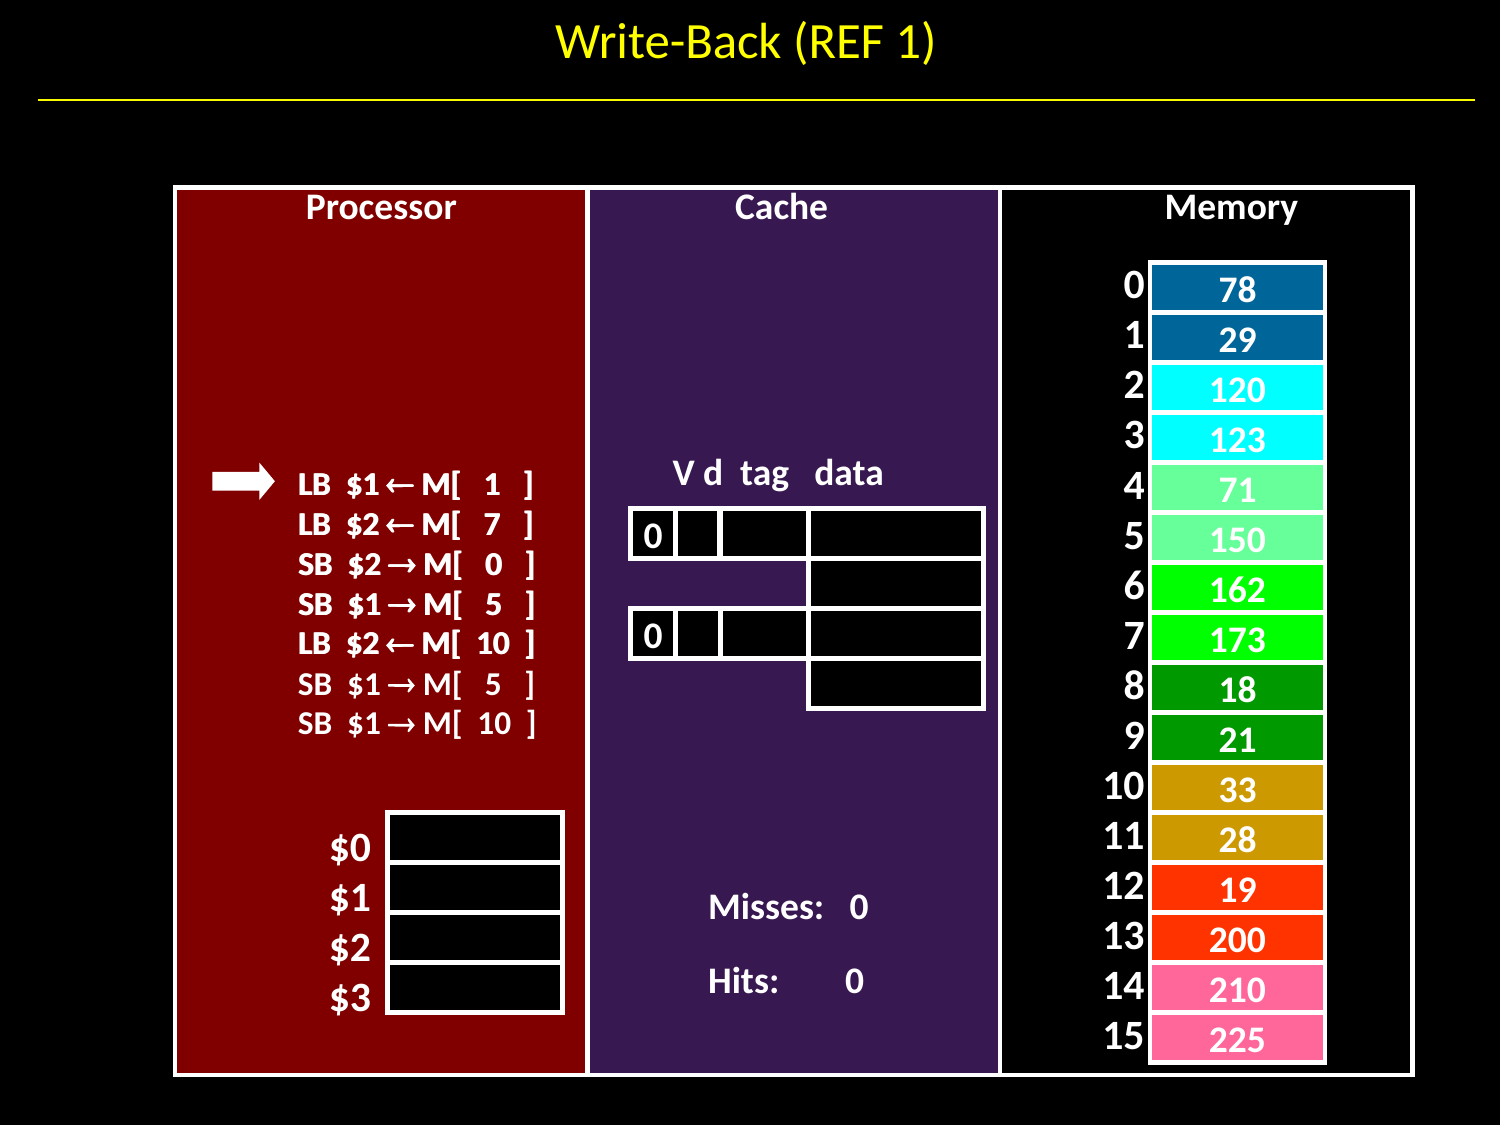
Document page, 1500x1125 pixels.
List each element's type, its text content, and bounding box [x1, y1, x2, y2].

text_box 173 [1149, 612, 1325, 663]
text_box [999, 187, 1413, 1075]
text_box 19 [1160, 863, 1325, 912]
text_box LB $1  M[ 1 ] LB $2  M[ 7 ] SB $2  M[ 0 ] SB $1  M[ 5 ] LB $2  M[ 10 ] SB $1  M[ 5 ] SB $1  M[ 10 ] [283, 454, 552, 749]
text_box 33 [1160, 763, 1325, 812]
text_box 0 [630, 608, 676, 659]
text_box [808, 558, 984, 608]
text_box [808, 508, 984, 558]
text_box 29 [1160, 313, 1325, 362]
text_box 200 [1149, 912, 1325, 963]
text_box [808, 608, 984, 658]
text_box [387, 962, 563, 1013]
text_box [212, 462, 275, 501]
text_box Processor [291, 174, 473, 235]
text_box Misses: 0 Hits: 0 [693, 874, 884, 1015]
text_box $0 $1 $2 $3 [313, 812, 387, 1028]
text_box [387, 862, 563, 912]
text_box 21 [1149, 712, 1325, 763]
text_box [387, 912, 563, 962]
text_box [808, 658, 984, 709]
text_box 150 [1160, 513, 1325, 562]
text_box 28 [1149, 812, 1325, 863]
text_box [588, 187, 999, 1075]
text_box V d tag data [597, 440, 960, 500]
title Write-Back (REF 1) [108, 0, 1384, 77]
text_box 0 1 2 3 4 5 6 7 8 9 10 11 12 13 14 15 [1087, 249, 1160, 1065]
text_box Cache [720, 174, 844, 235]
text_box [387, 812, 563, 862]
text_box 225 [1149, 1012, 1325, 1063]
text_box [676, 608, 721, 659]
text_box [676, 508, 720, 559]
text_box 162 [1160, 562, 1325, 612]
text_box 71 [1149, 462, 1325, 513]
text_box [721, 608, 808, 659]
text_box Memory [1149, 174, 1314, 235]
text_box 123 [1160, 413, 1325, 462]
text_box 18 [1160, 663, 1325, 712]
text_box 78 [1149, 262, 1325, 313]
text_box 0 [630, 508, 676, 559]
text_box [174, 187, 588, 1075]
text_box 210 [1160, 963, 1325, 1012]
text_box [720, 508, 808, 559]
text_box 120 [1149, 362, 1325, 413]
